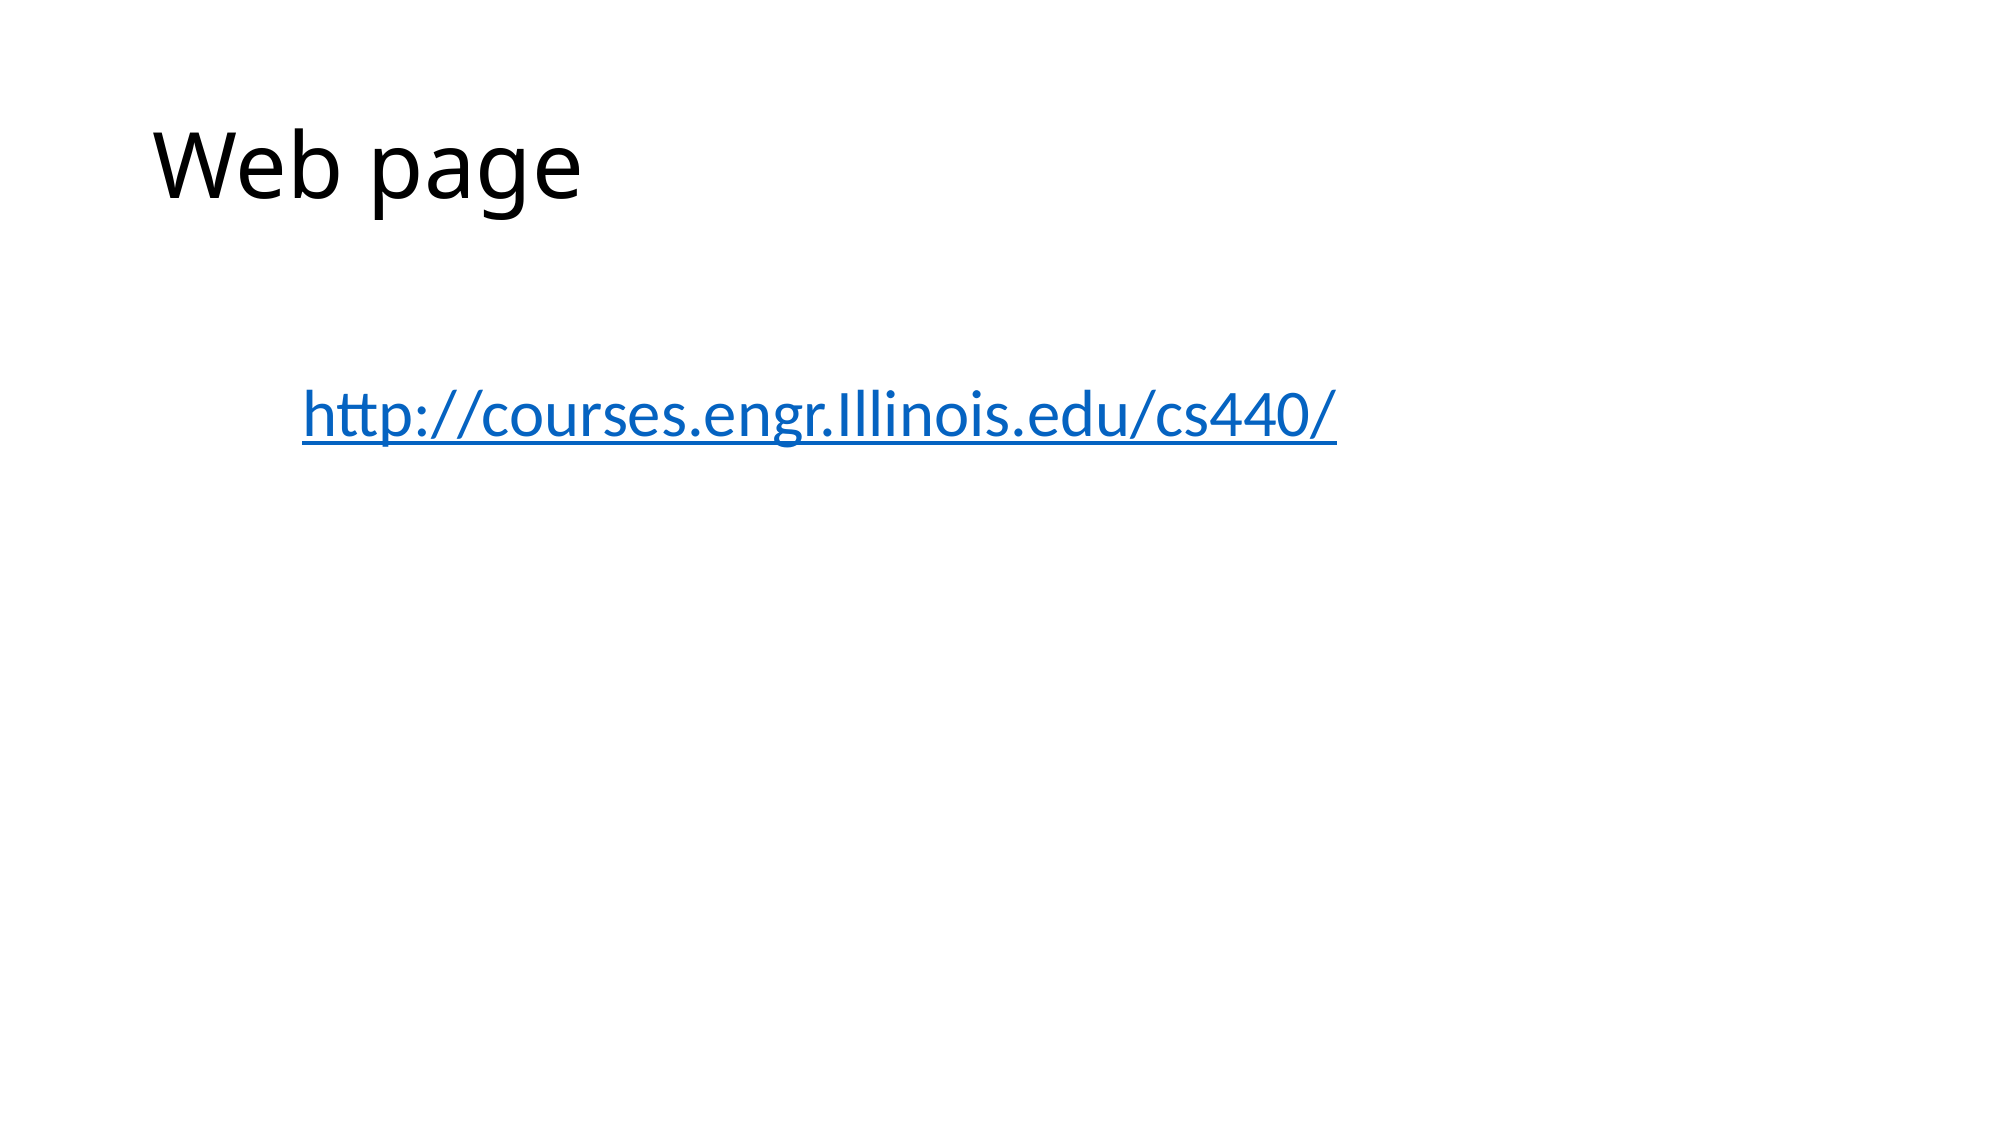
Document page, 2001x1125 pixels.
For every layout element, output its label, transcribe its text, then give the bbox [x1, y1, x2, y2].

text_box http://courses.engr.Illinois.edu/cs440/ [287, 362, 1713, 538]
title Web page [137, 59, 1863, 278]
